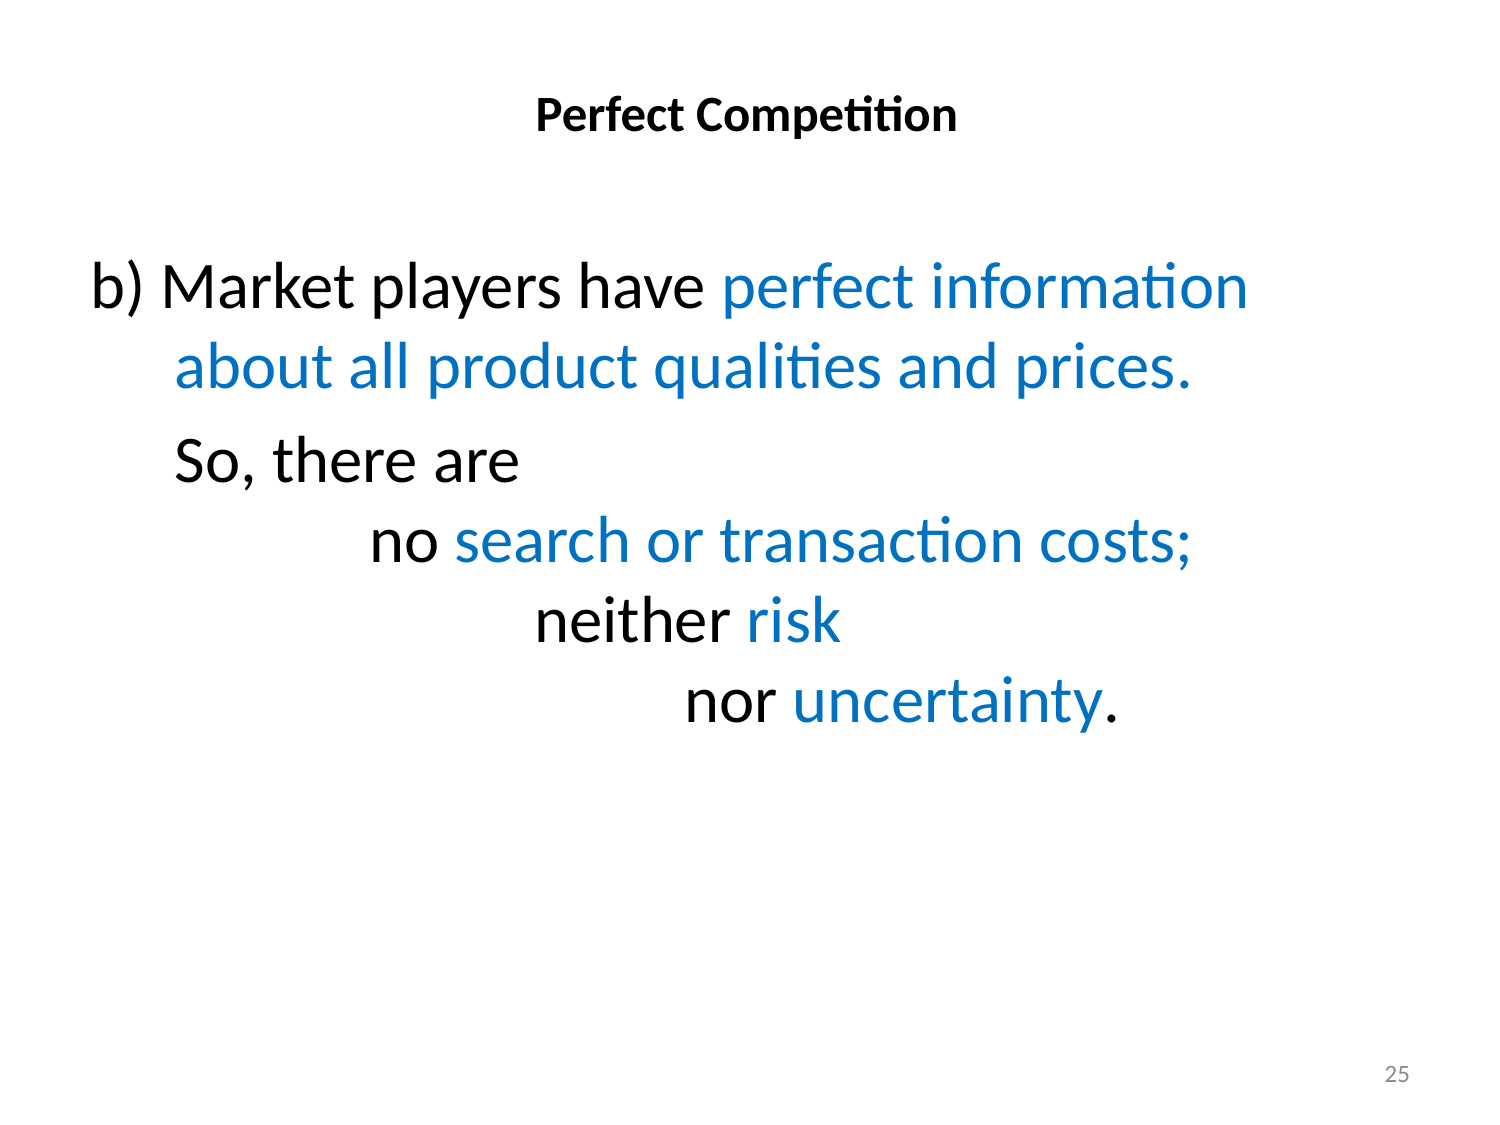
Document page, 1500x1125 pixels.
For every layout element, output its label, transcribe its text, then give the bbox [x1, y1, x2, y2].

list b) Market players have perfect information about all product qualities and prices. So, there are no search or transaction costs; neither risk nor uncertainty. [75, 234, 1425, 1125]
title Perfect Competition [75, 45, 1425, 211]
slide_number 25 [1074, 1042, 1425, 1103]
